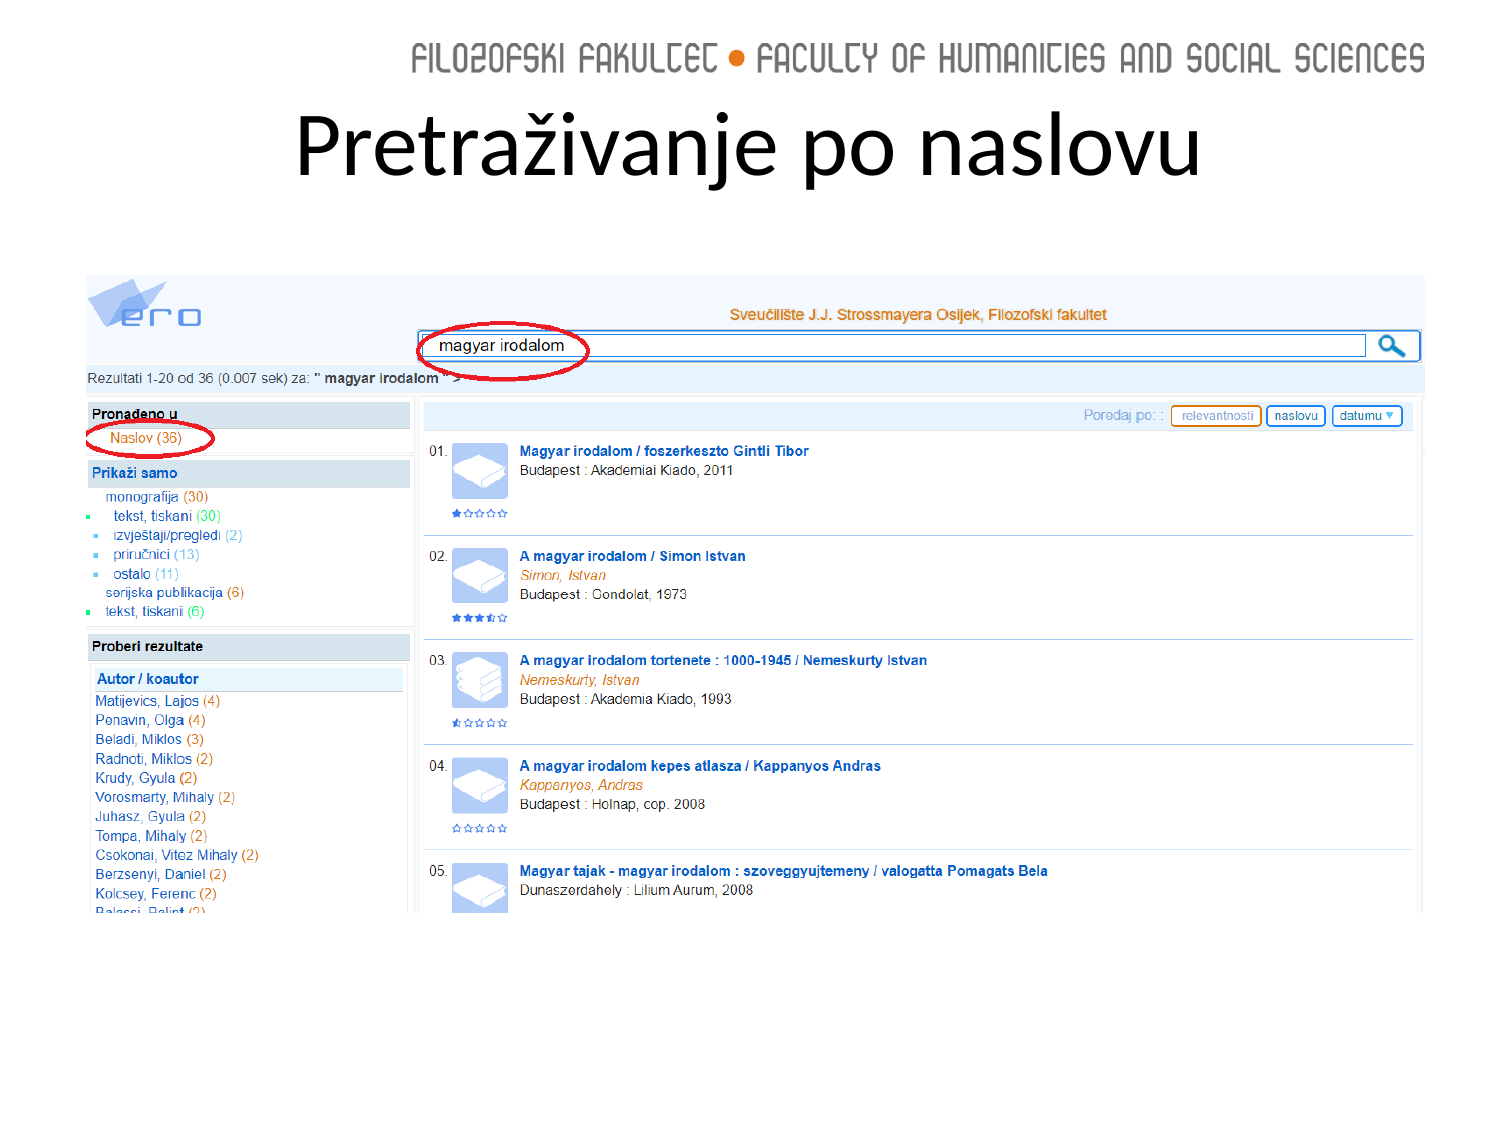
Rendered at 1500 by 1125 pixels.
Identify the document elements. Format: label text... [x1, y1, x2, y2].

picture [86, 274, 1426, 913]
title Pretraživanje po naslovu [75, 45, 1425, 233]
